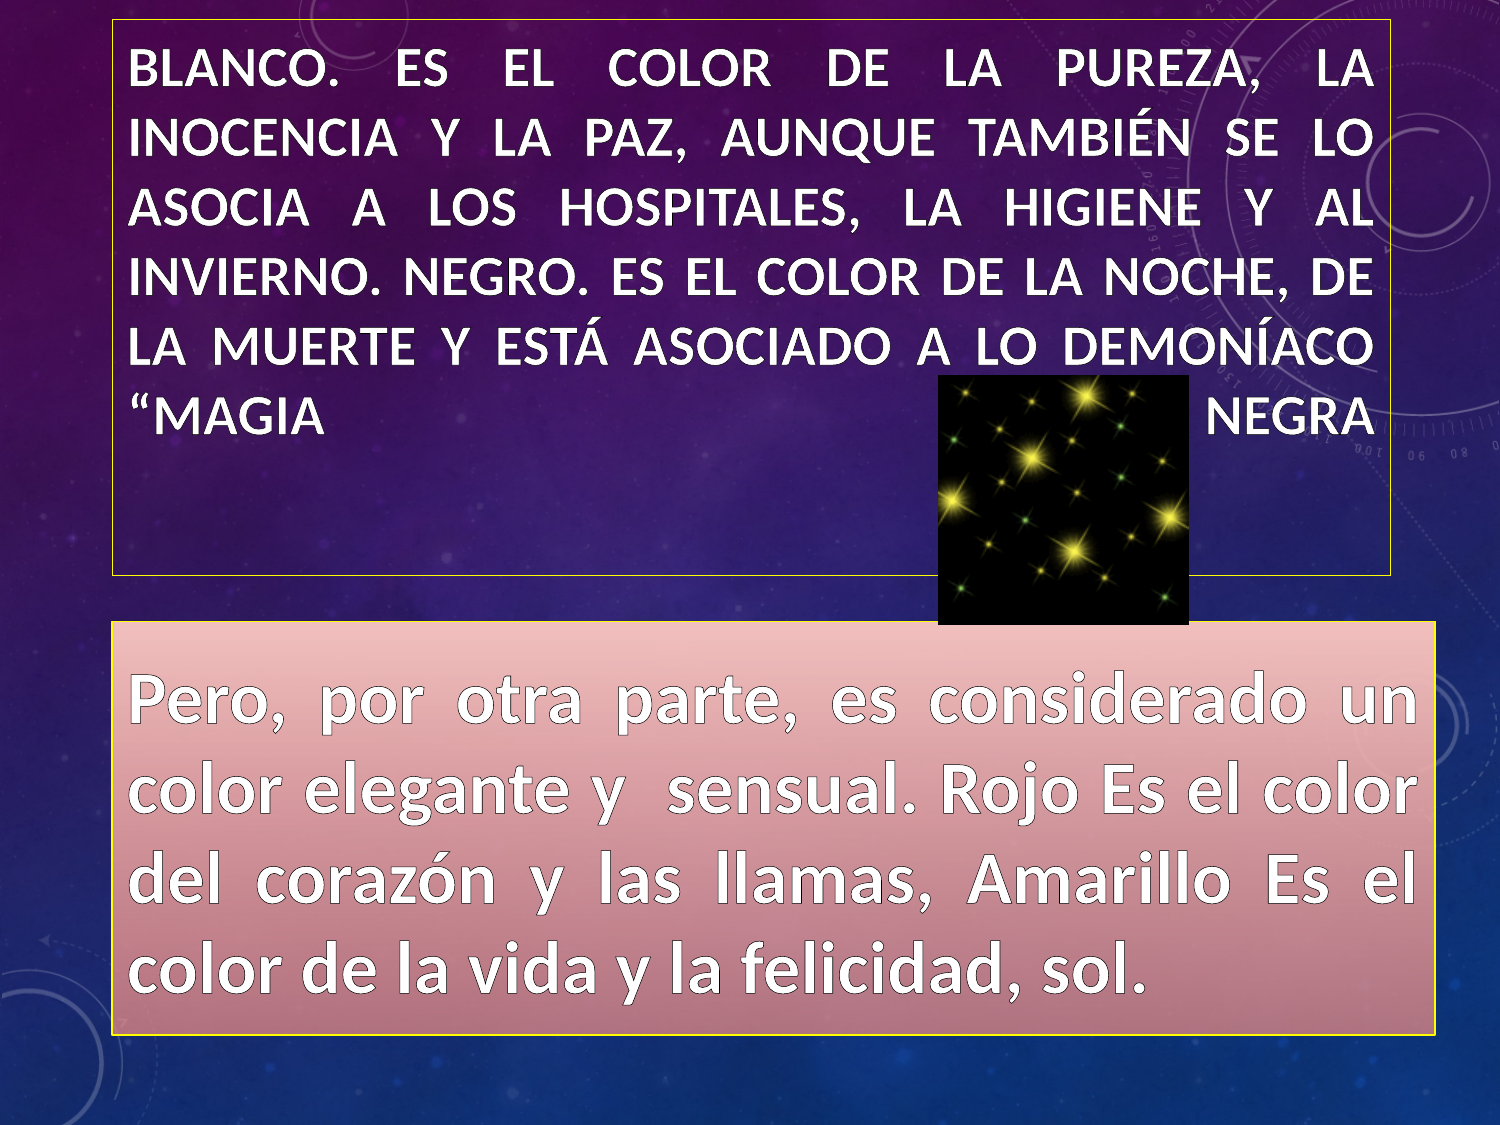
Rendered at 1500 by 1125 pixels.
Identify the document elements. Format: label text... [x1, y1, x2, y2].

text_box Pero, por otra parte, es considerado un color elegante y sensual. Rojo Es el color del corazón y las llamas, Amarillo Es el color de la vida y la felicidad, sol. [111, 621, 1436, 1036]
picture [0, 0, 1500, 1125]
title BLANCO. ES EL COLOR DE LA PUREZA, LA INOCENCIA Y LA PAZ, AUNQUE TAMBIÉN SE LO ASOCIA A LOS HOSPITALES, LA HIGIENE Y AL INVIERNO. NEGRO. ES EL COLOR DE LA NOCHE, DE LA MUERTE Y ESTÁ ASOCIADO A LO DEMONÍACO “MAGIA NEGRA [112, 19, 1391, 576]
